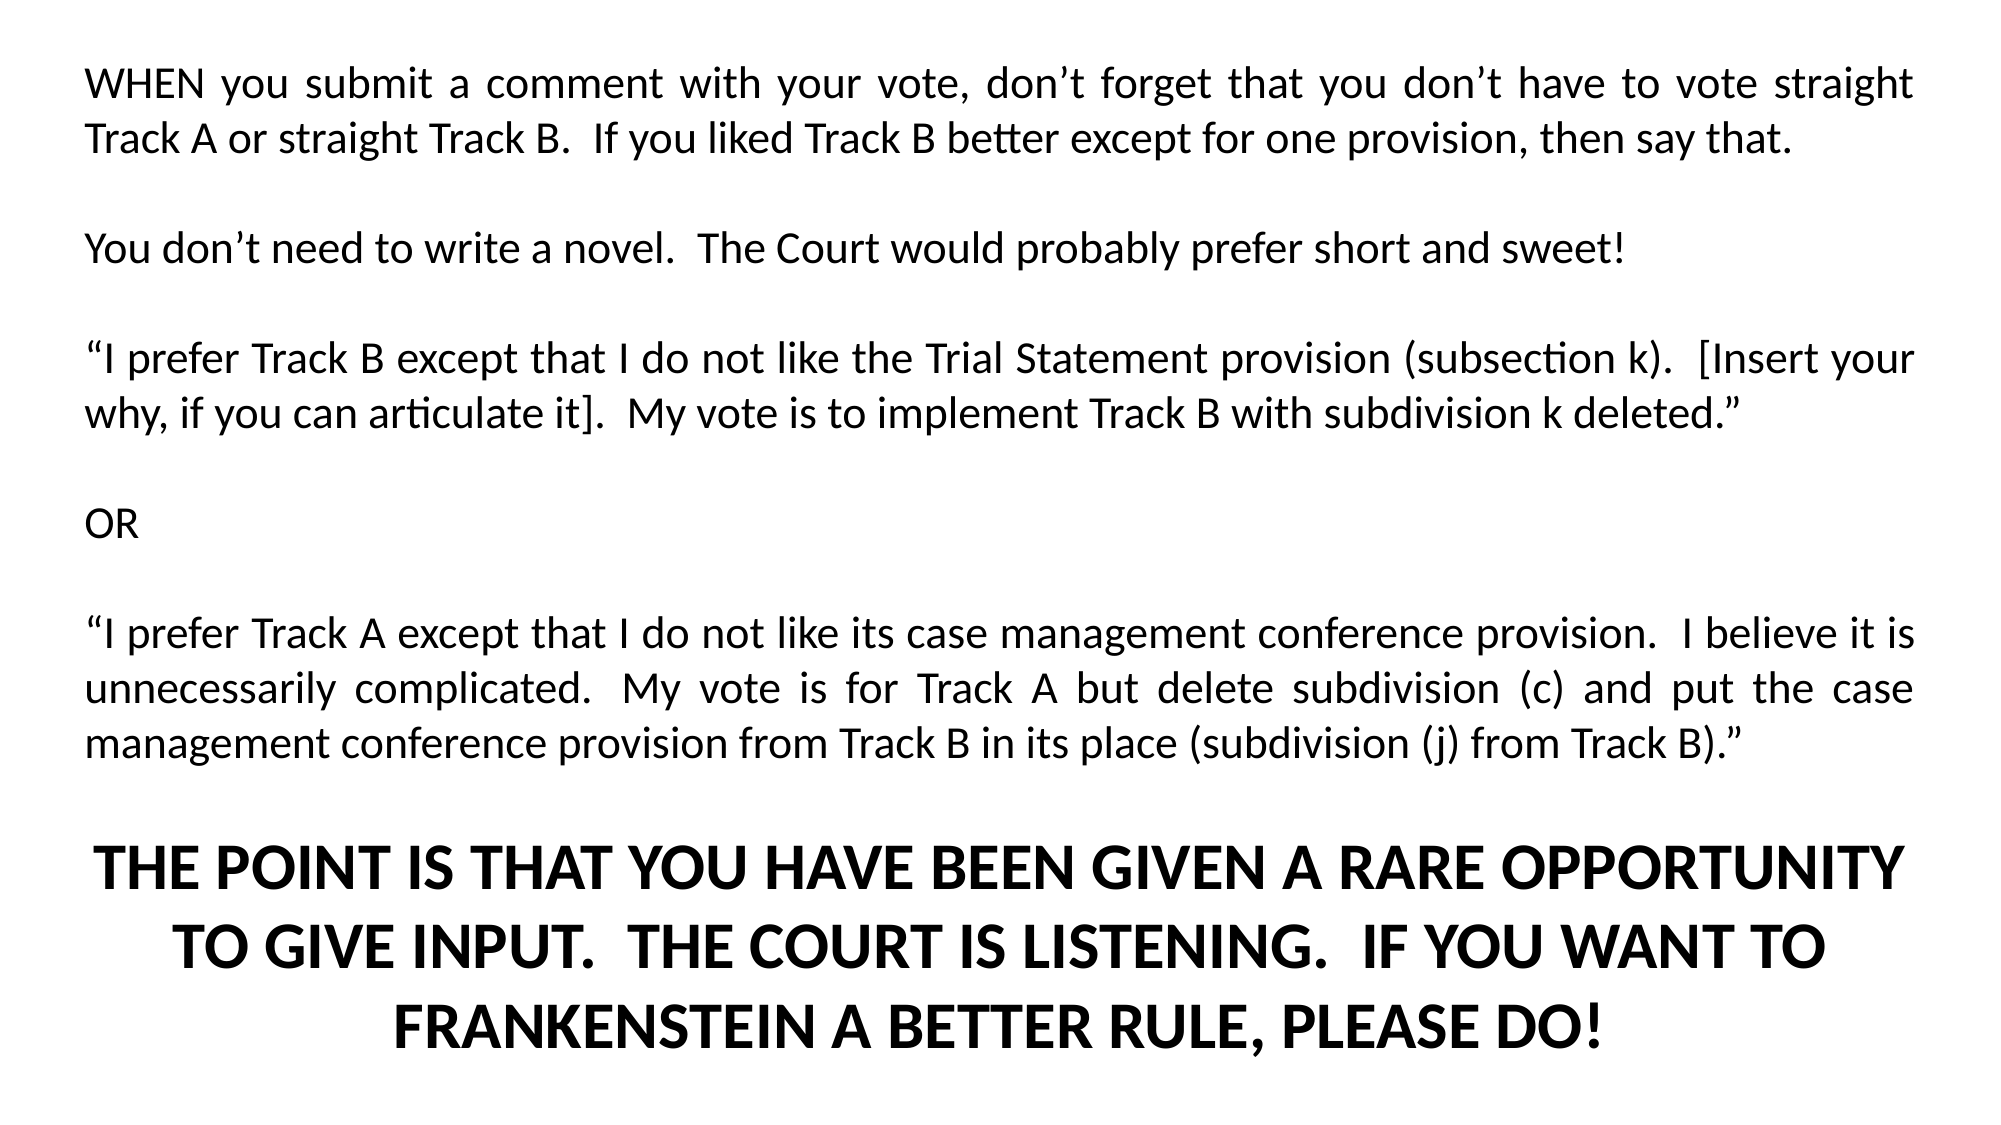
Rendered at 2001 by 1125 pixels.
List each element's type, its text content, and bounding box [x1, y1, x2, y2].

text_box WHEN you submit a comment with your vote, don’t forget that you don’t have to vote straight Track A or straight Track B. If you liked Track B better except for one provision, then say that. You don’t need to write a novel. The Court would probably prefer short and sweet! “I prefer Track B except that I do not like the Trial Statement provision (subsection k). [Insert your why, if you can articulate it]. My vote is to implement Track B with subdivision k deleted.” OR “I prefer Track A except that I do not like its case management conference provision. I believe it is unnecessarily complicated. My vote is for Track A but delete subdivision (c) and put the case management conference provision from Track B in its place (subdivision (j) from Track B).” THE POINT IS THAT YOU HAVE BEEN GIVEN A RARE OPPORTUNITY TO GIVE INPUT. THE COURT IS LISTENING. IF YOU WANT TO FRANKENSTEIN A BETTER RULE, PLEASE DO! [69, 45, 1931, 1070]
